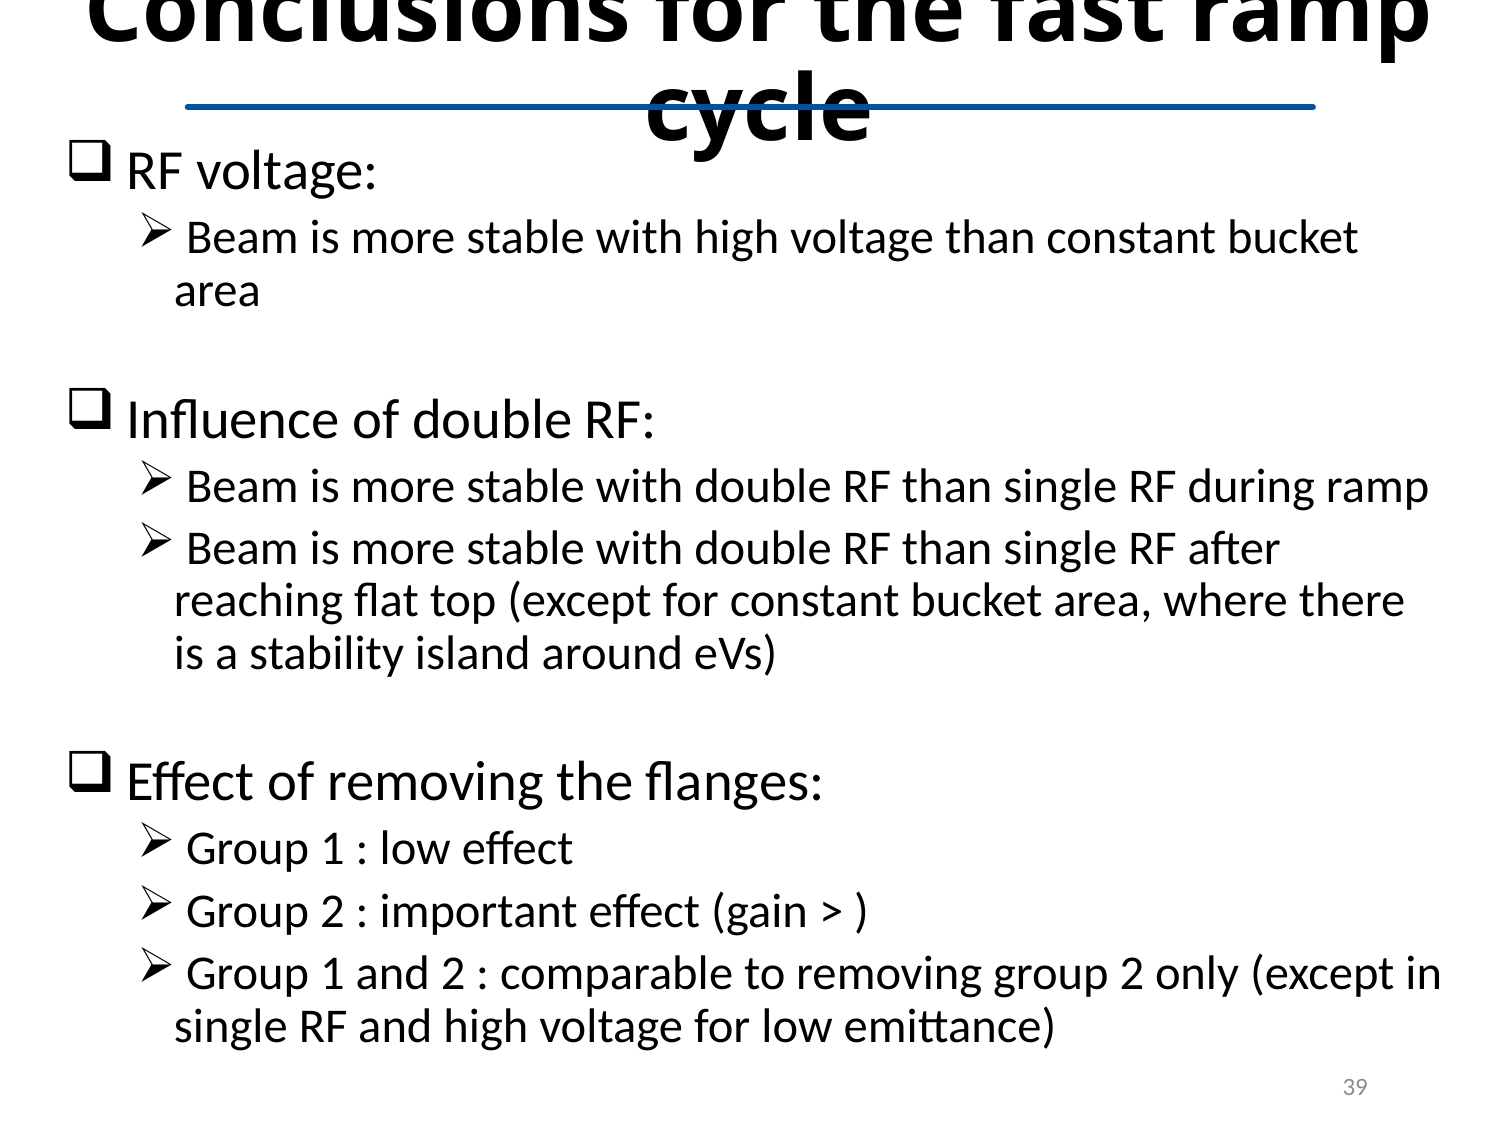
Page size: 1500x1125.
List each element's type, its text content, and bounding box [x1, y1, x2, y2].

title Conclusions for the fast ramp cycle [0, 19, 1500, 104]
slide_number 39 [1073, 1058, 1383, 1113]
